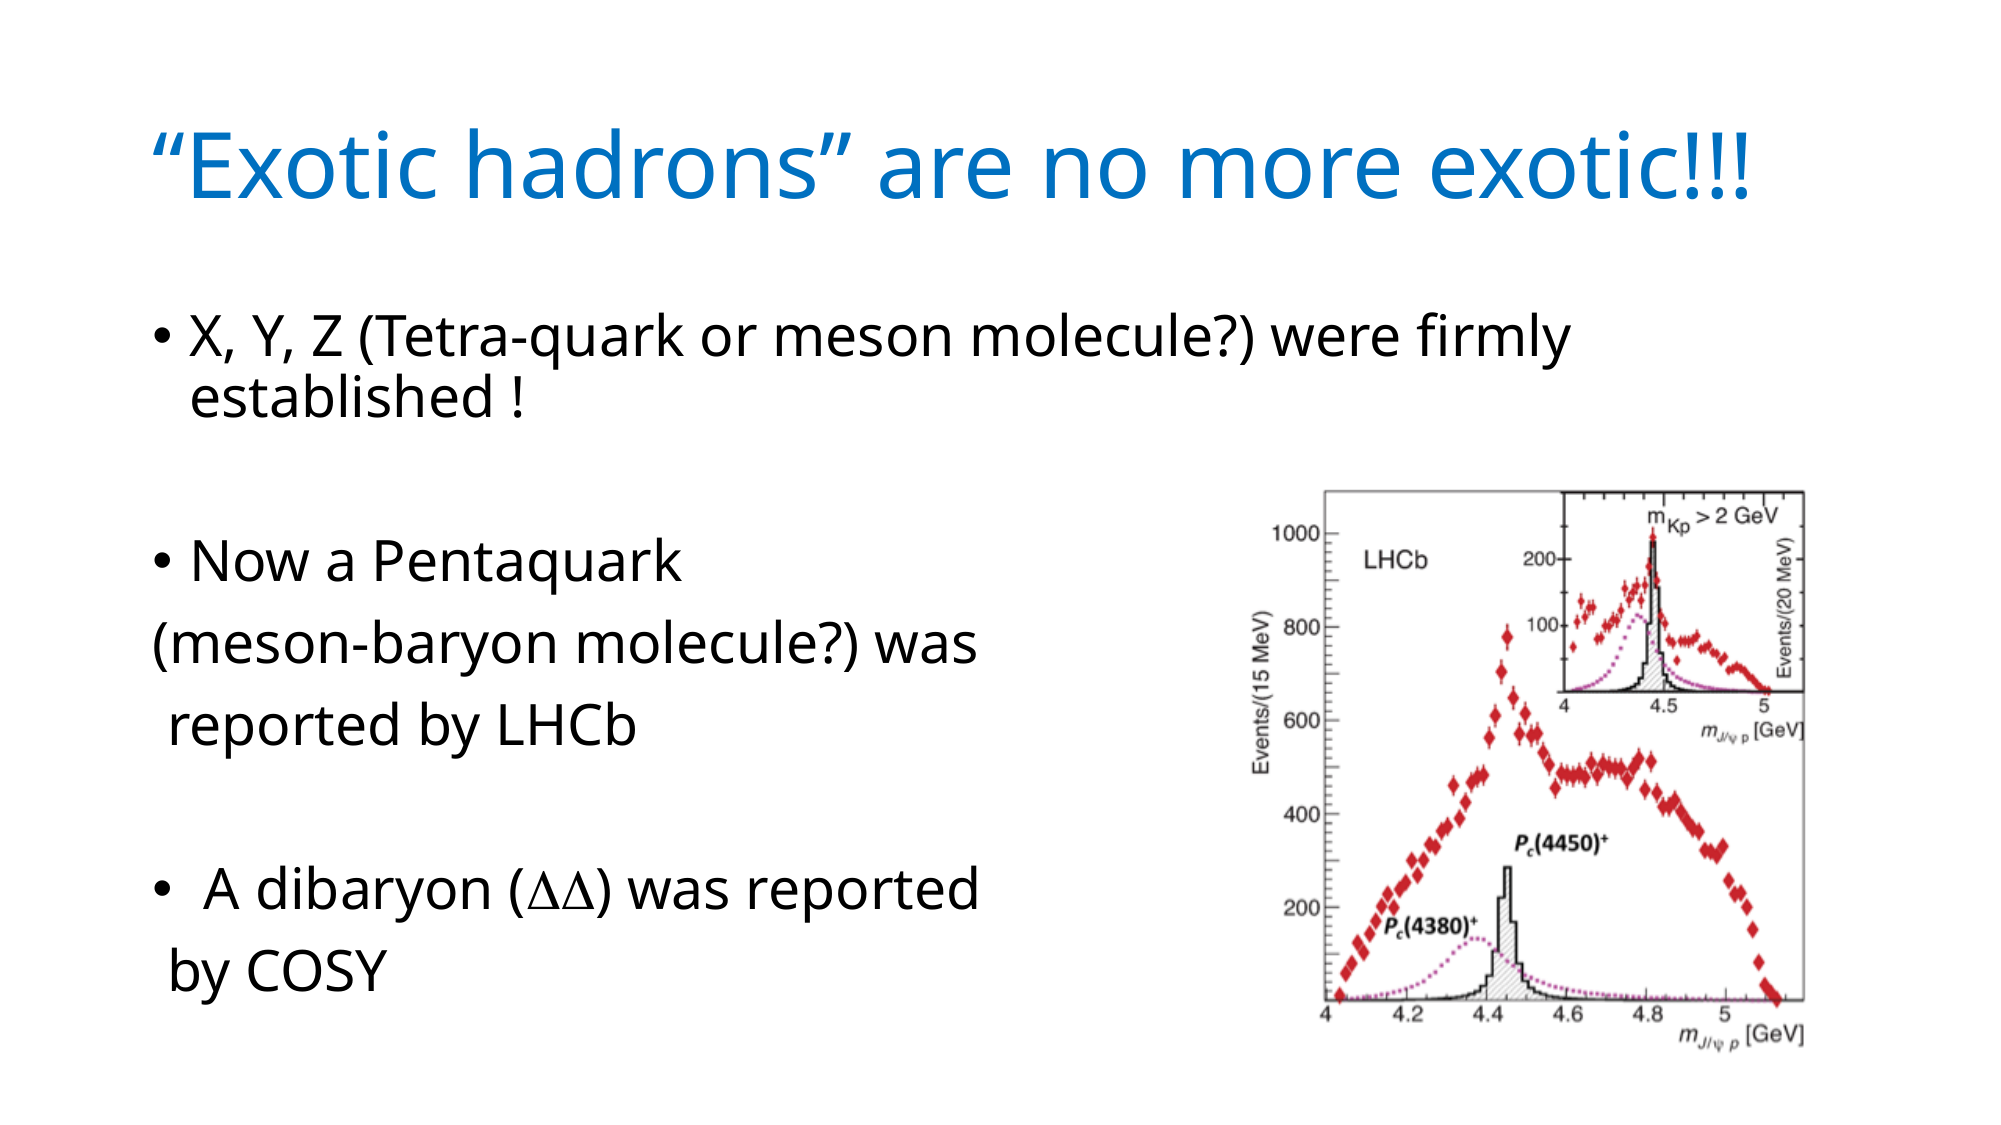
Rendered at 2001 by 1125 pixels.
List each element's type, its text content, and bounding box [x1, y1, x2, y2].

title “Exotic hadrons” are no more exotic!!! [137, 59, 1863, 278]
list X, Y, Z (Tetra-quark or meson molecule?) were firmly established ! Now a Pentaquark (meson-baryon molecule?) was reported by LHCb A dibaryon (DD) was reported by COSY [137, 299, 1863, 1014]
picture [1170, 448, 1954, 1084]
